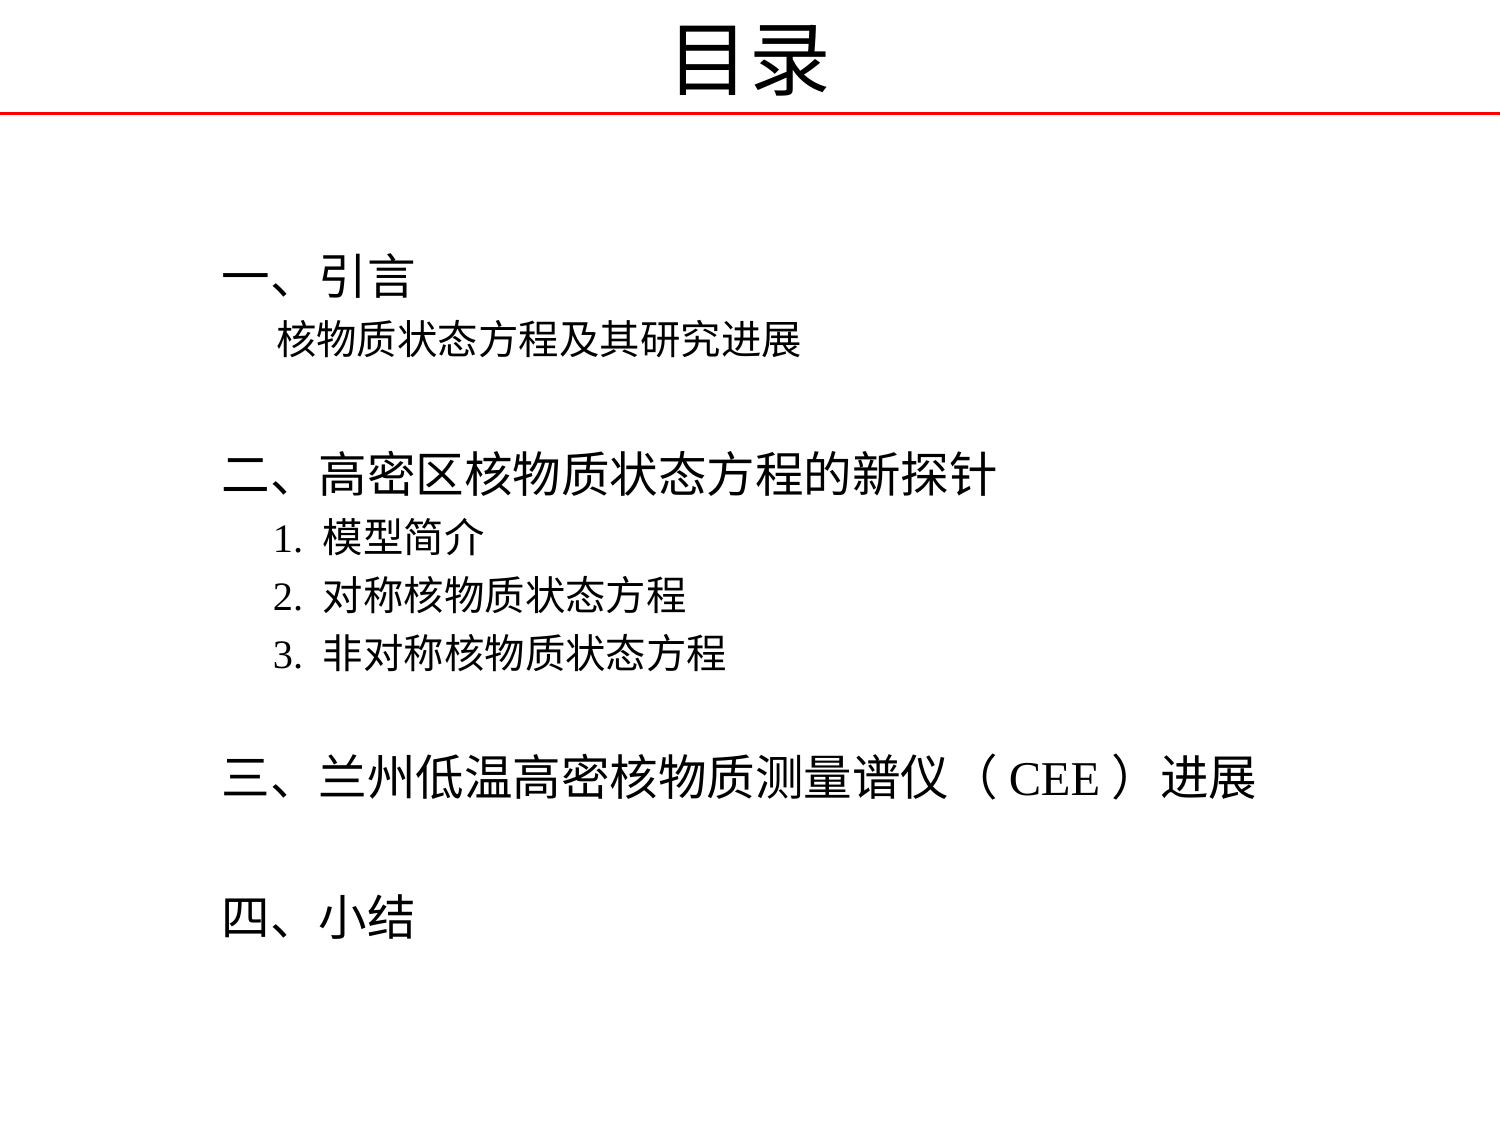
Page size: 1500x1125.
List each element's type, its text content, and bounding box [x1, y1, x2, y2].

text_box 一、引言 核物质状态方程及其研究进展 二、高密区核物质状态方程的新探针 1. 模型简介 2. 对称核物质状态方程 3. 非对称核物质状态方程 三、兰州低温高密核物质测量谱仪（CEE）进展 四、小结 [206, 227, 1329, 960]
title 目录 [0, 0, 1499, 112]
